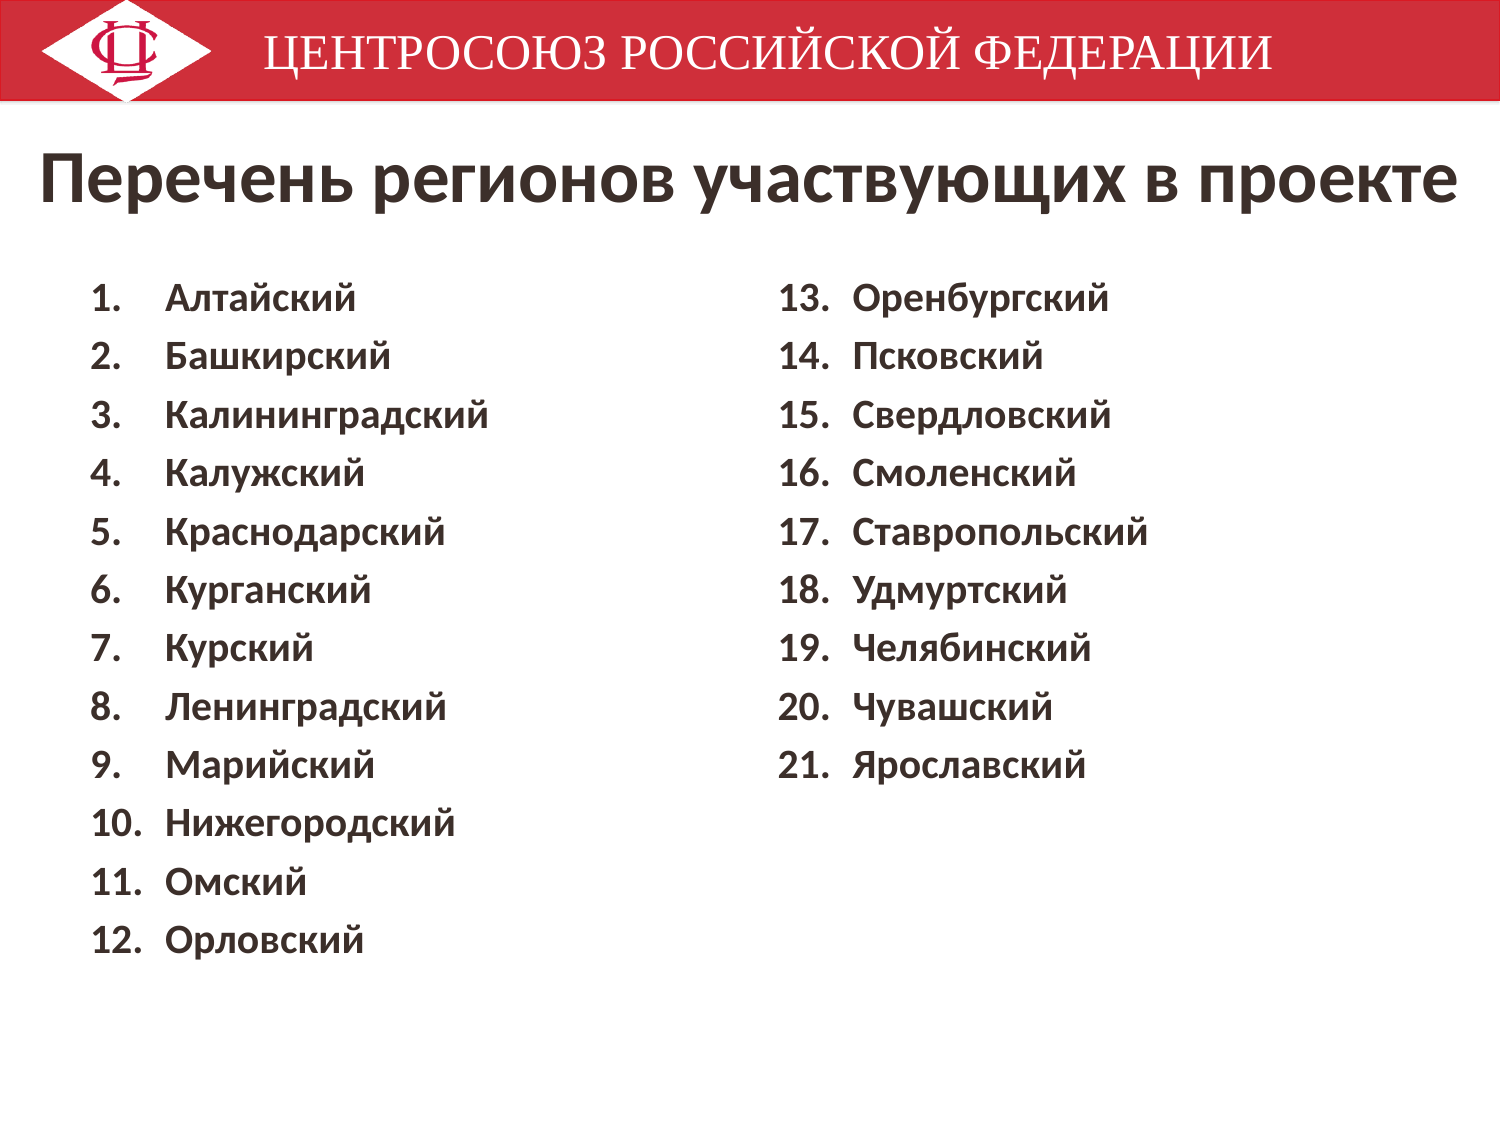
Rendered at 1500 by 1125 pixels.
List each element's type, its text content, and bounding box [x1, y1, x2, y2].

picture [41, 0, 212, 102]
list Алтайский Башкирский Калининградский Калужский Краснодарский Курганский Курский Ленинградский Марийский Нижегородский Омский Орловский [75, 262, 738, 1005]
title Перечень регионов участвующих в проекте [0, 102, 1500, 244]
list Оренбургский Псковский Свердловский Смоленский Ставропольский Удмуртский Челябинский Чувашский Ярославский [762, 262, 1425, 1005]
